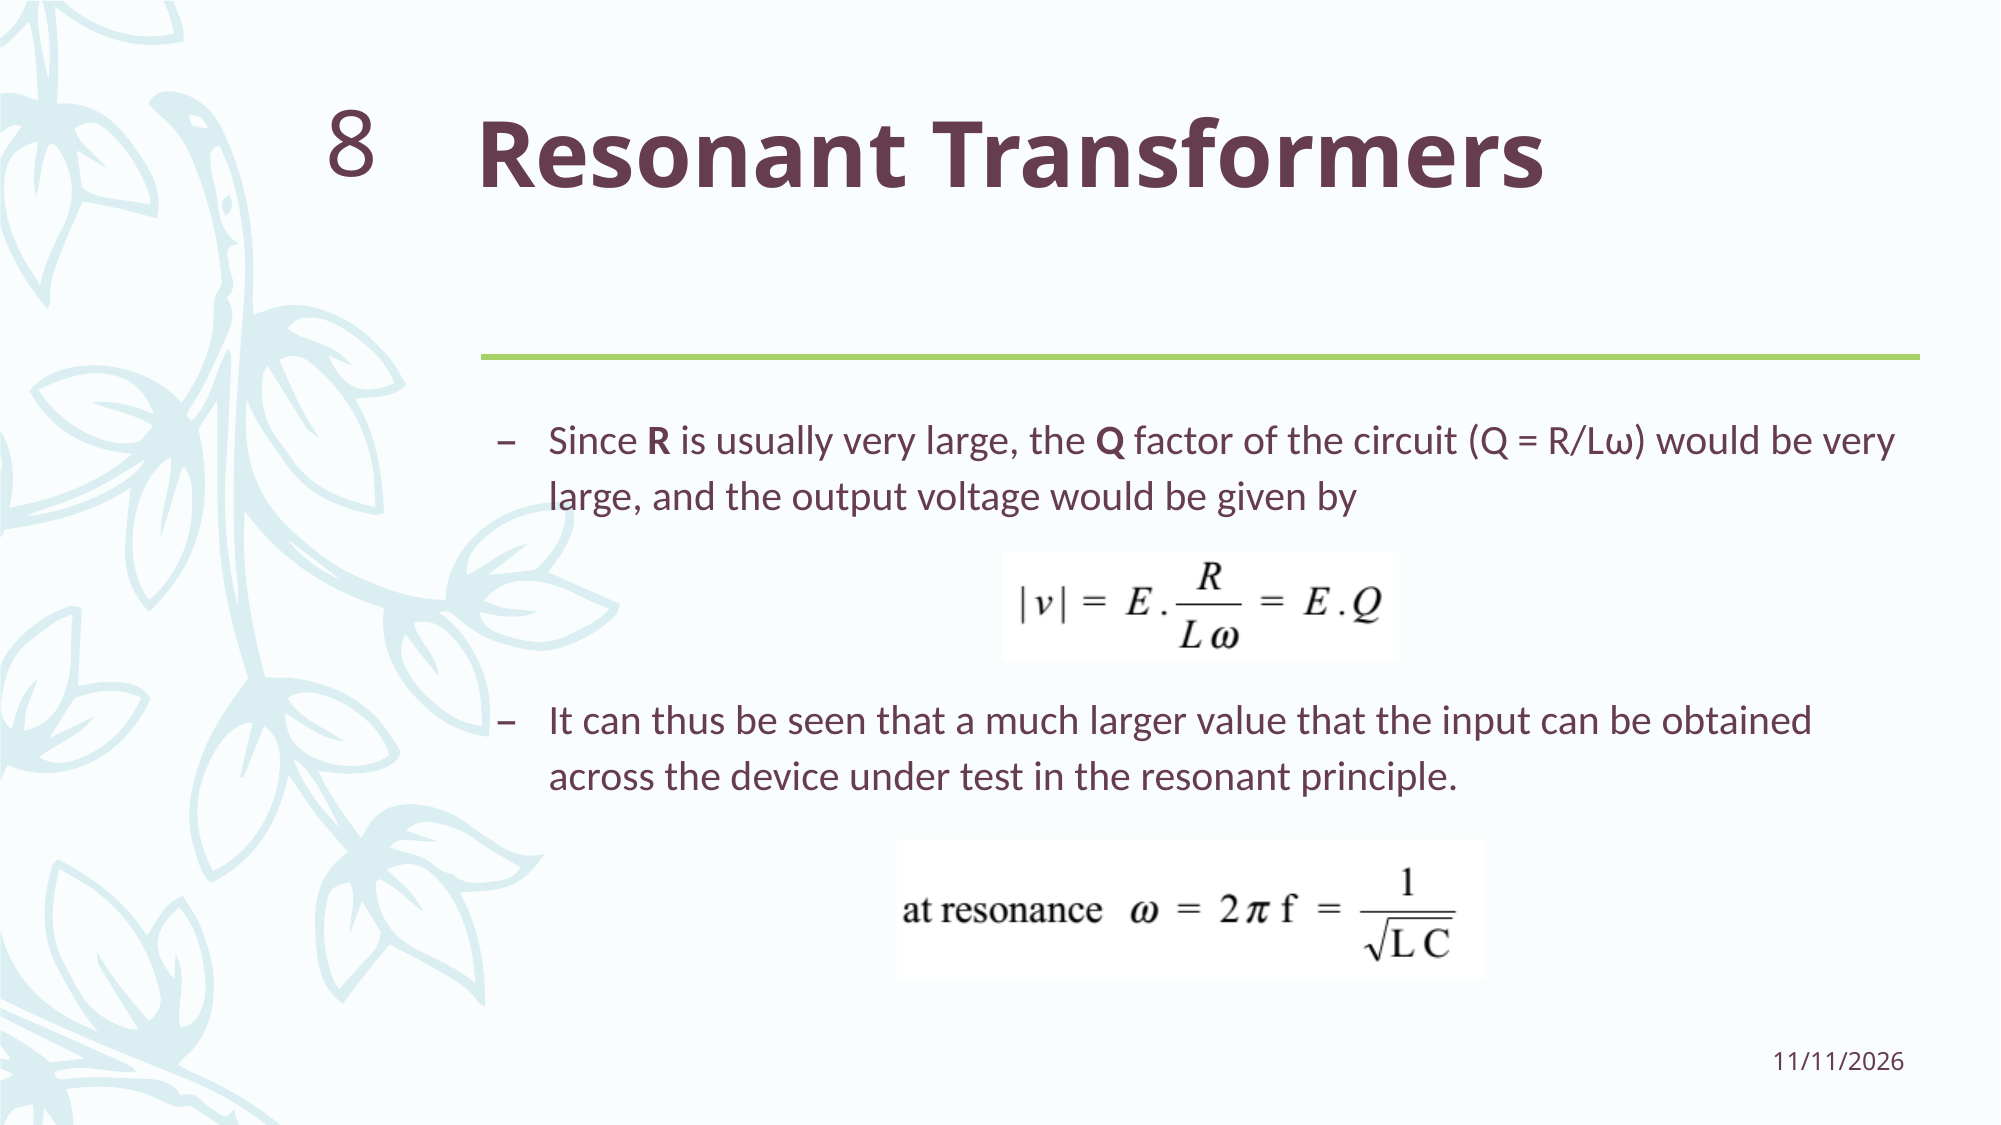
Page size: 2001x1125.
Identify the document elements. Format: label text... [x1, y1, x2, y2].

title Resonant Transformers [460, 93, 1920, 350]
picture [1002, 552, 1399, 663]
picture [896, 839, 1484, 980]
slide_number 8 [84, 118, 394, 218]
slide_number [1470, 1032, 1920, 1093]
list Since R is usually very large, the Q factor of the circuit (Q = R/Lω) would be very large, and the output voltage would be given by It can thus be seen that a much larger value that the input can be obtained across the device under test in the resonant principle. [481, 399, 1920, 999]
